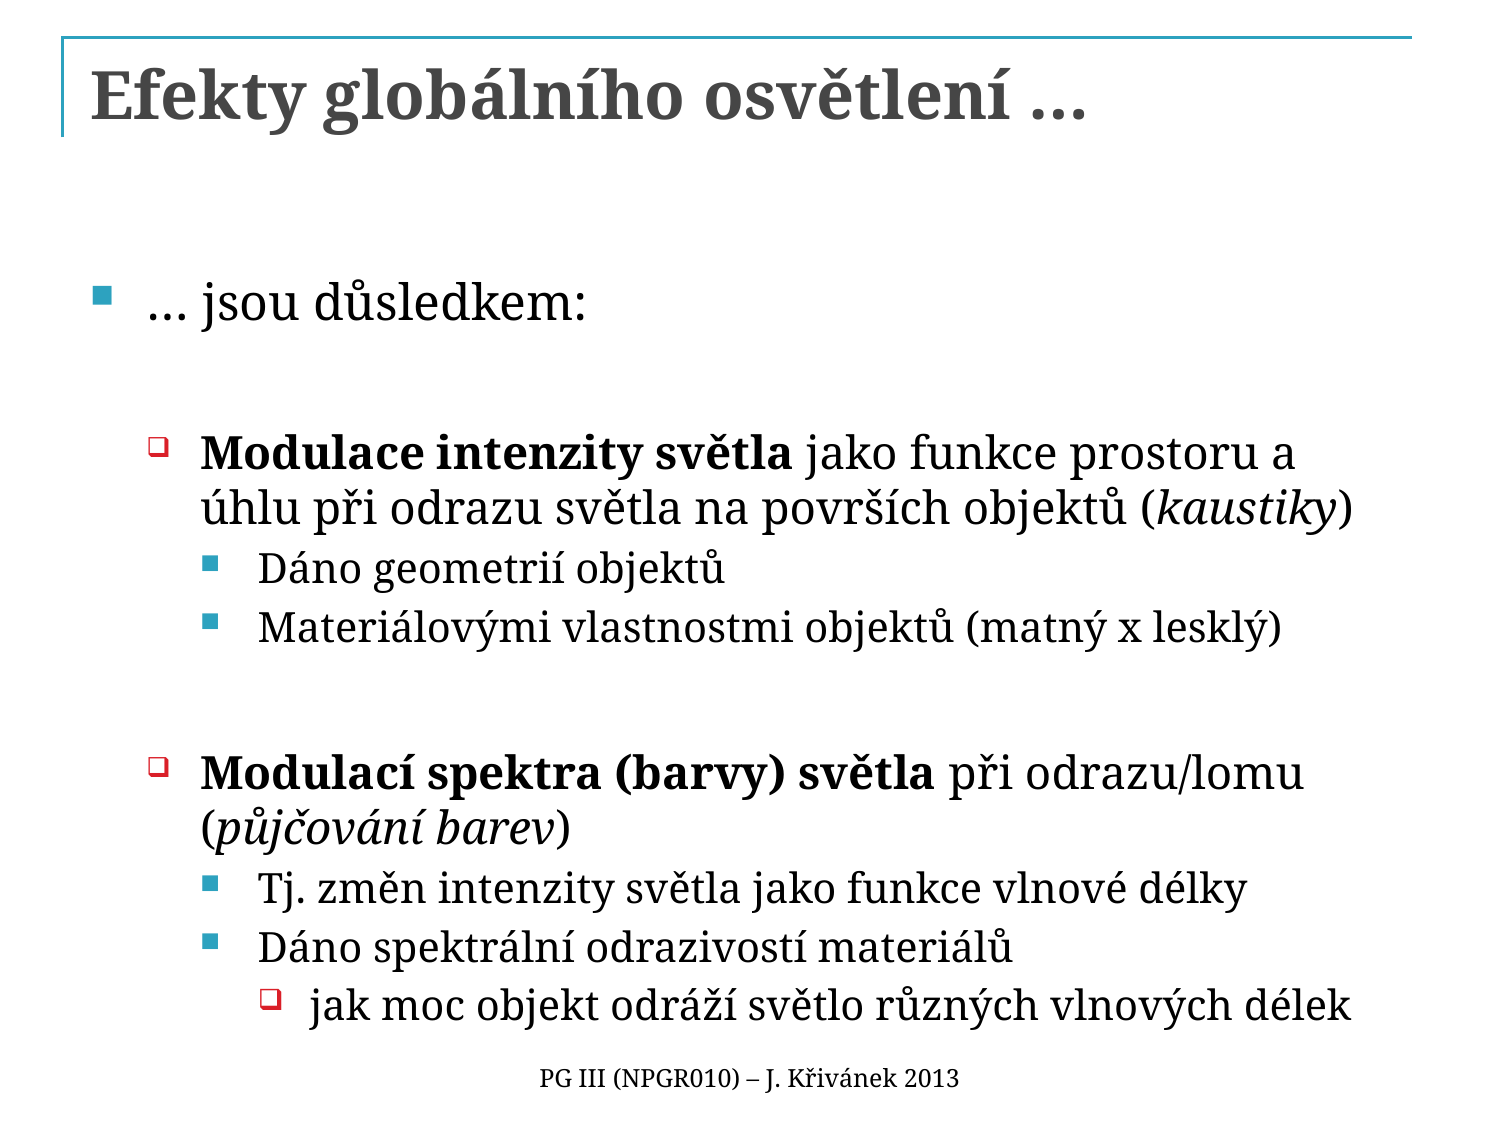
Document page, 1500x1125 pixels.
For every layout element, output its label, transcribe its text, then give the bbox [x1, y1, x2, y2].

title Efekty globálního osvětlení … [74, 45, 1426, 233]
list … jsou důsledkem: Modulace intenzity světla jako funkce prostoru a úhlu při odrazu světla na površích objektů (kaustiky) Dáno geometrií objektů Materiálovými vlastnostmi objektů (matný x lesklý) Modulací spektra (barvy) světla při odrazu/lomu (půjčování barev) Tj. změn intenzity světla jako funkce vlnové délky Dáno spektrální odrazivostí materiálů jak moc objekt odráží světlo různých vlnových délek [74, 262, 1426, 1036]
footer PG III (NPGR010) – J. Křivánek 2013 [512, 1024, 988, 1101]
